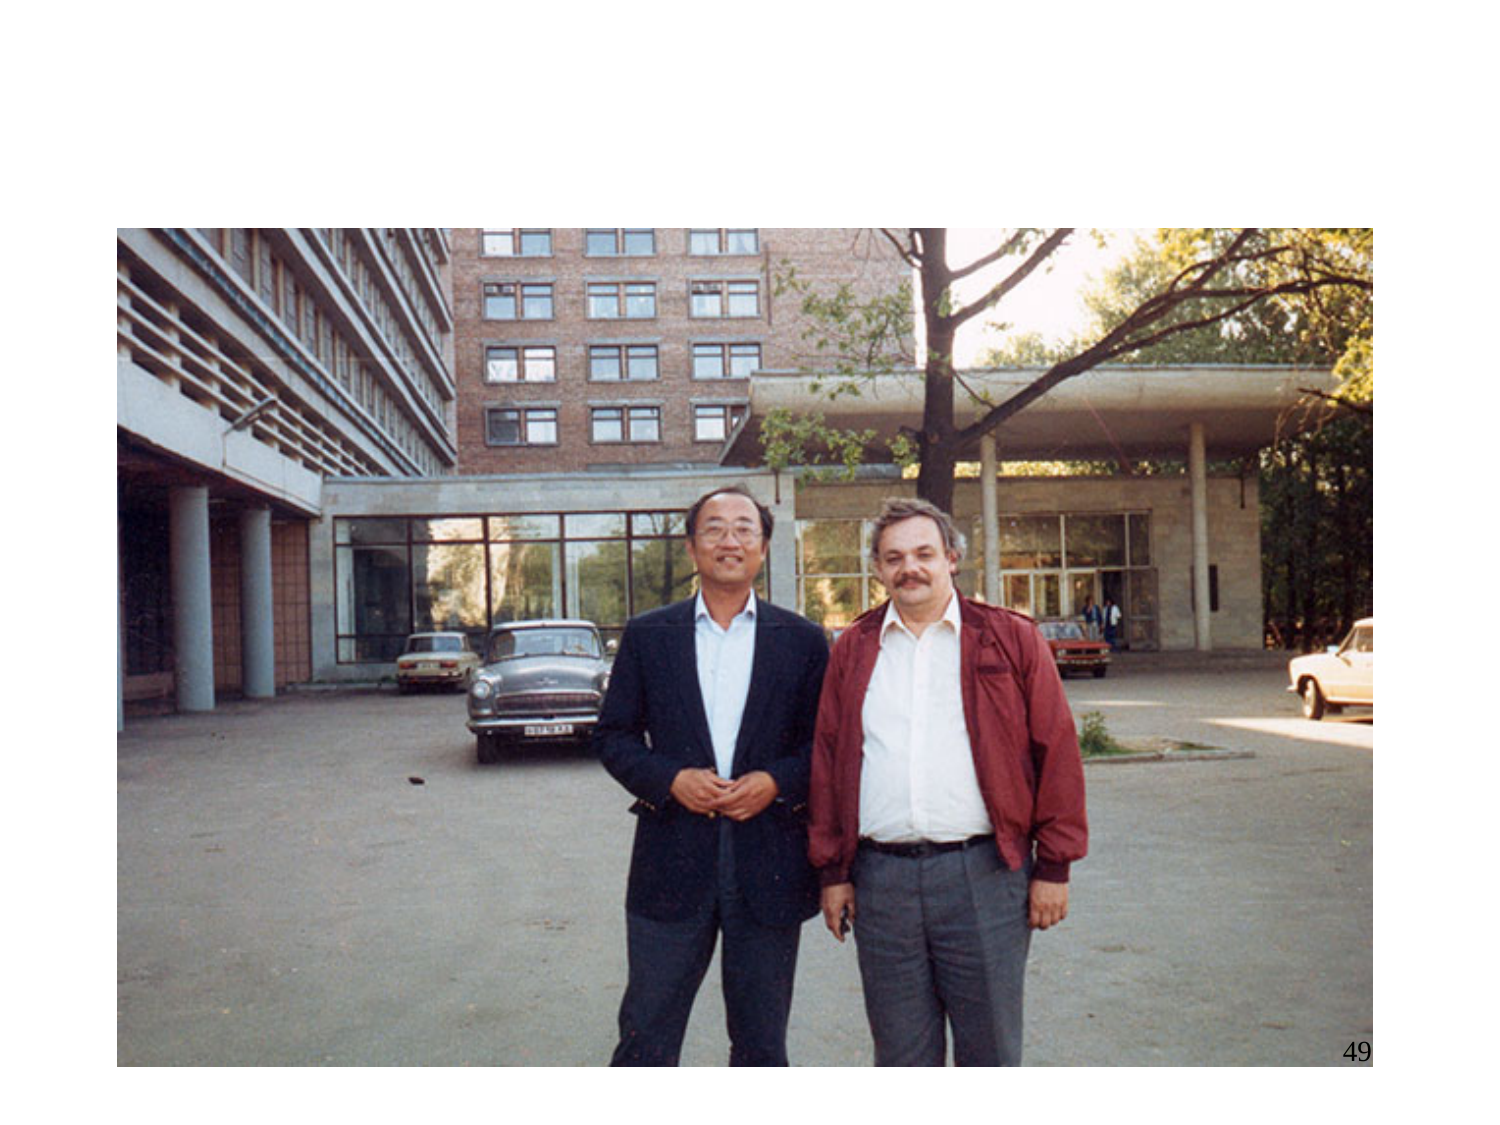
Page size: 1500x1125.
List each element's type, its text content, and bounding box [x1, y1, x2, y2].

slide_number 49 [1074, 1024, 1388, 1101]
picture [117, 228, 1374, 1067]
